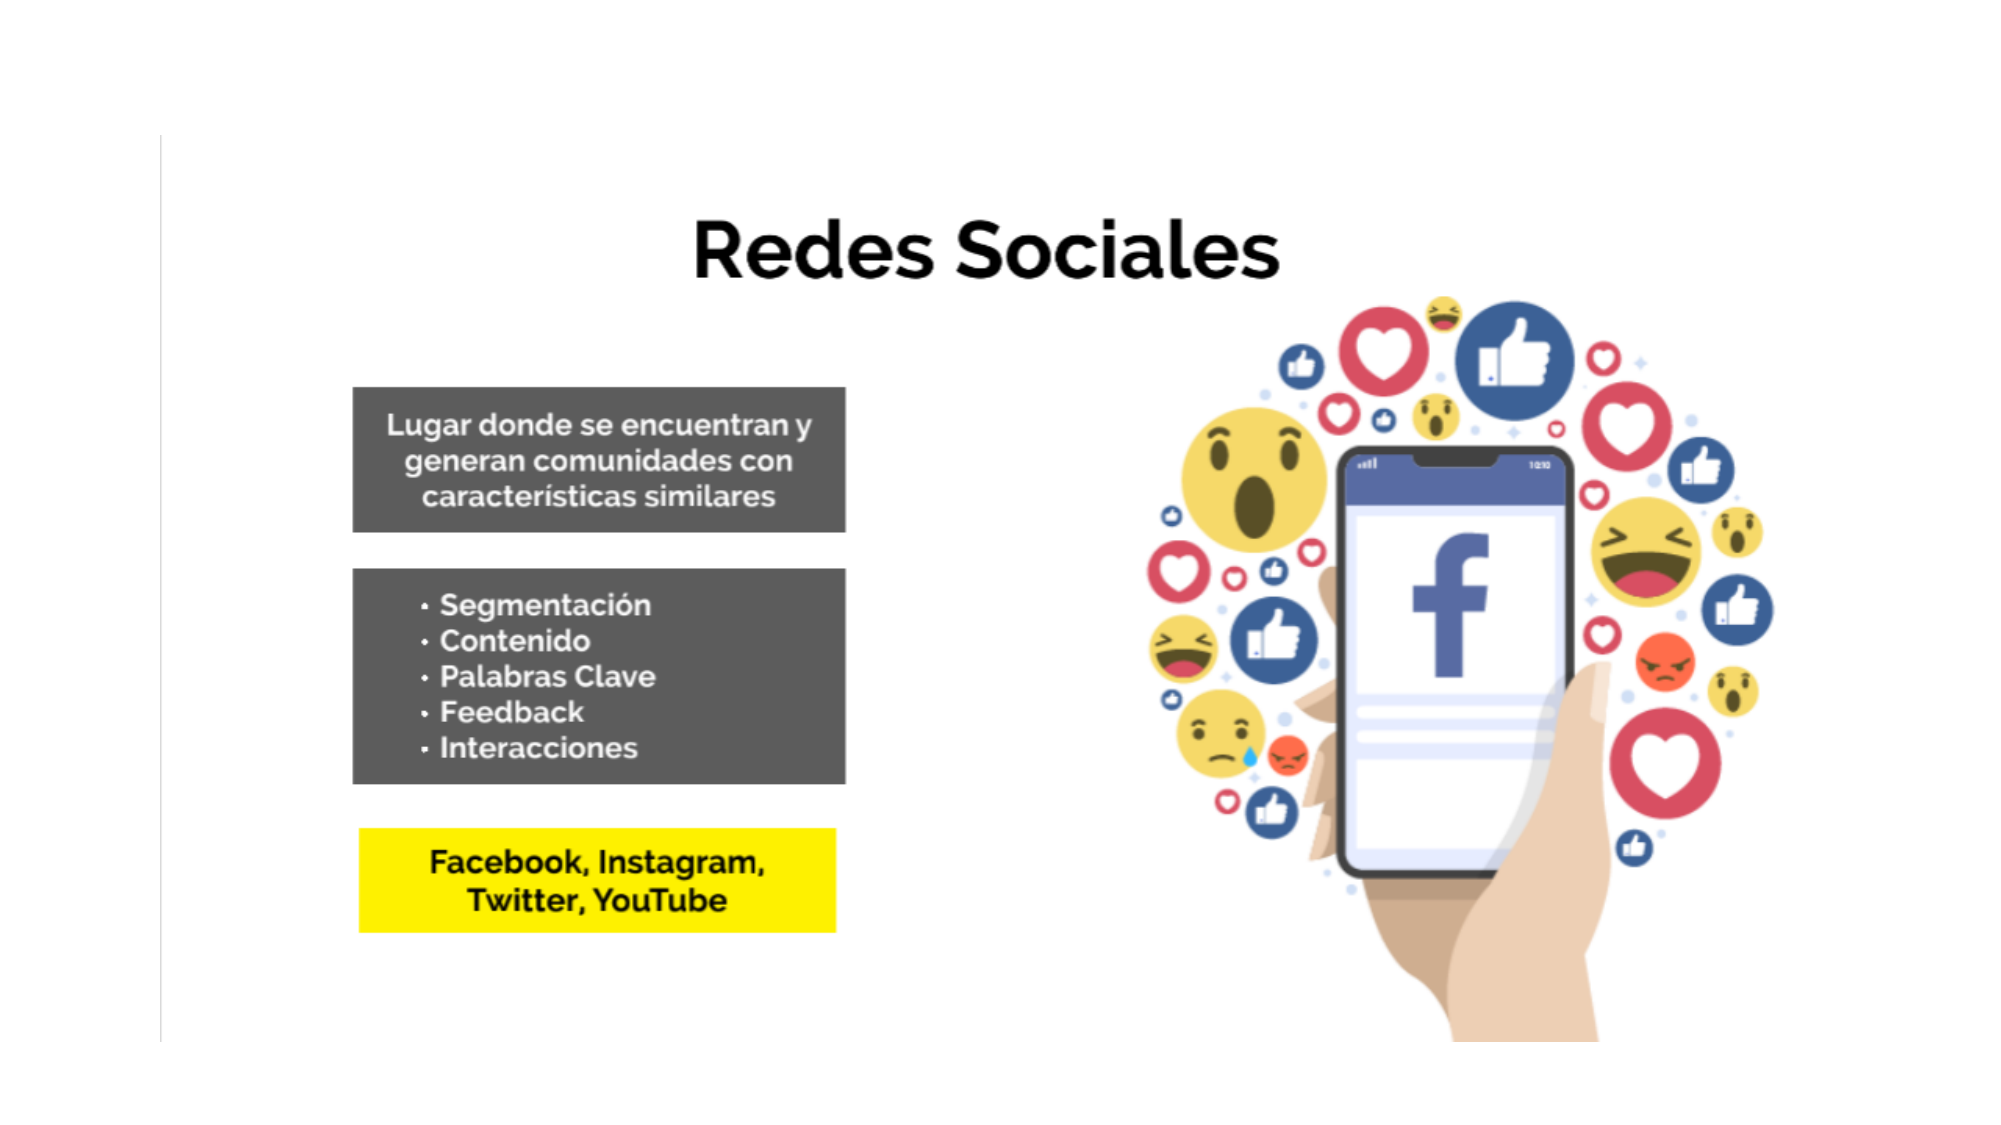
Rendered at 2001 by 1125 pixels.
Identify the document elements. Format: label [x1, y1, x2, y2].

picture [160, 135, 1803, 1042]
